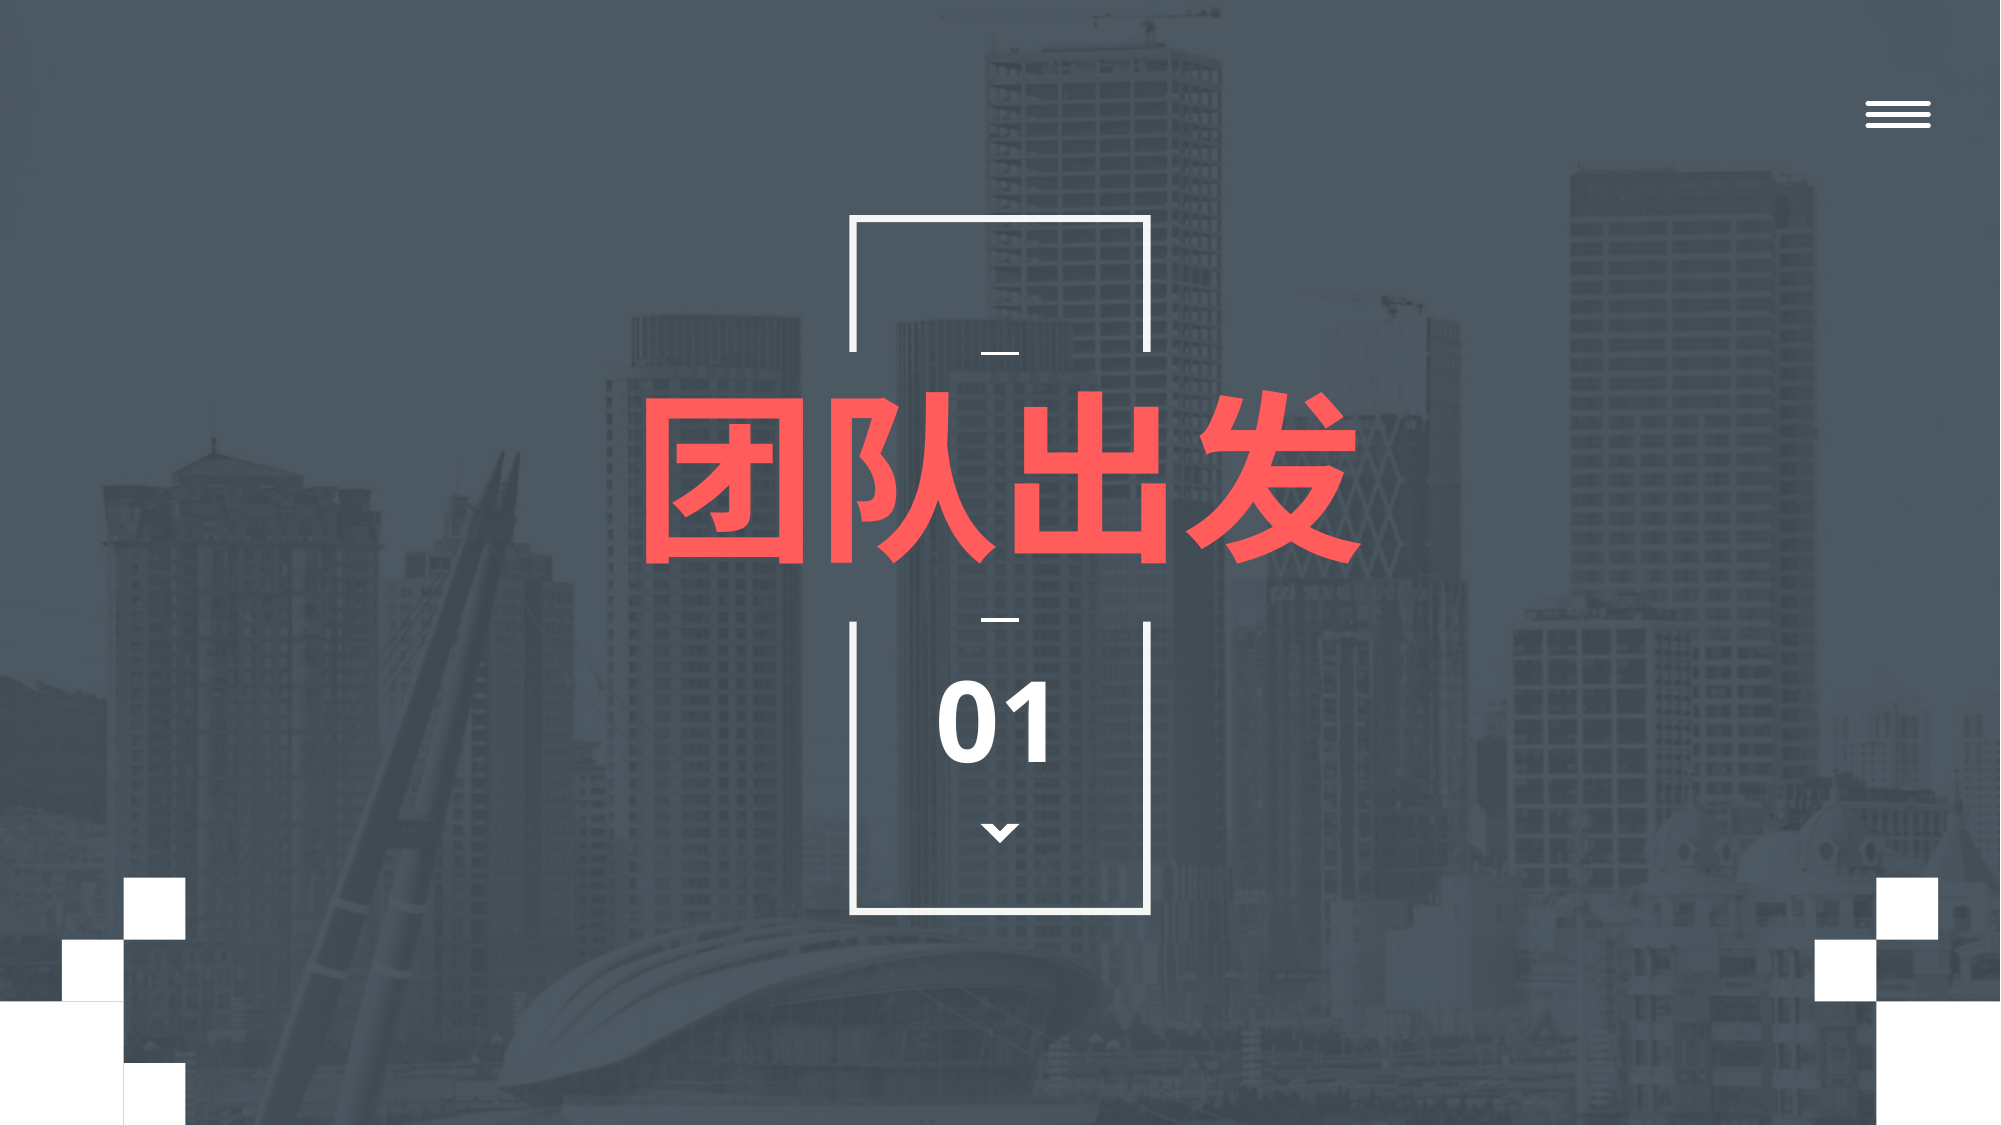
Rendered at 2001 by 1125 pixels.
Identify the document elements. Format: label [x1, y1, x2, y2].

text_box [0, 877, 186, 1125]
picture [0, 0, 2000, 1125]
text_box [1867, 103, 1929, 126]
text_box [618, 214, 1382, 916]
text_box [1814, 877, 2000, 1125]
